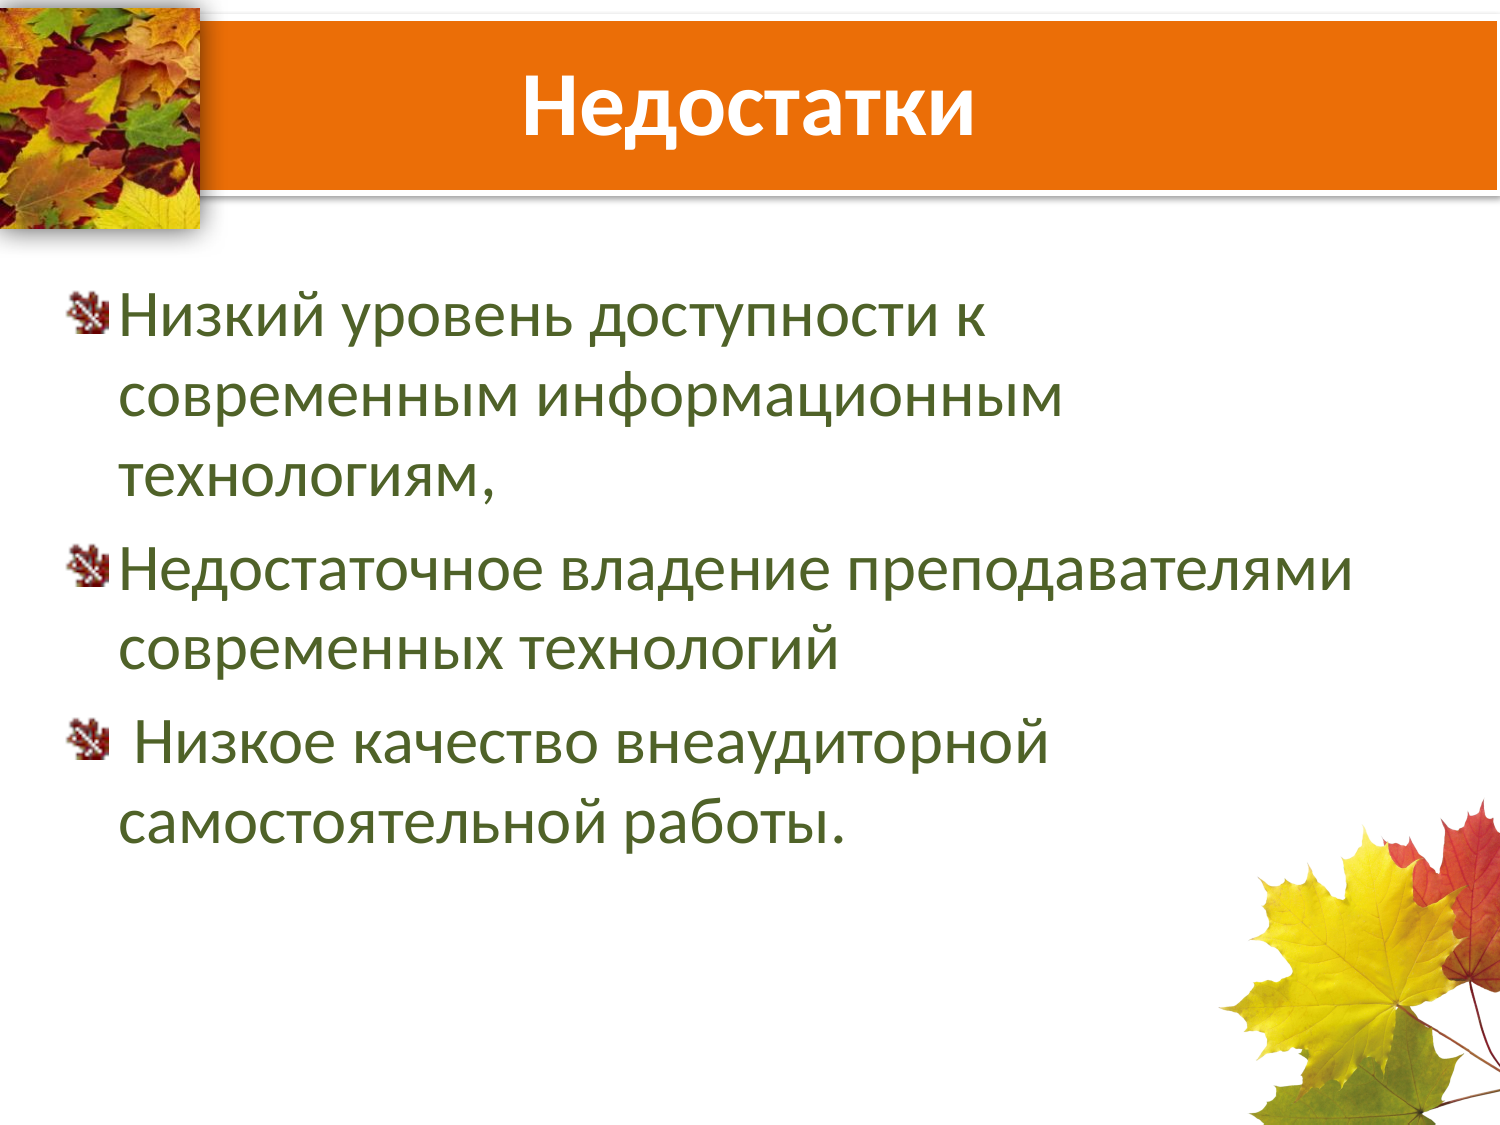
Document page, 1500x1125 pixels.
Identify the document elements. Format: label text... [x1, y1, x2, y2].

title Недостатки [0, 8, 1500, 189]
list Низкий уровень доступности к современным информационным технологиям, Недостаточное владение преподавателями современных технологий Низкое качество внеаудиторной самостоятельной работы. [46, 262, 1419, 1006]
picture [61, 286, 109, 334]
picture [61, 539, 109, 587]
picture [0, 189, 200, 229]
picture [1218, 796, 1500, 1125]
picture [61, 713, 109, 760]
